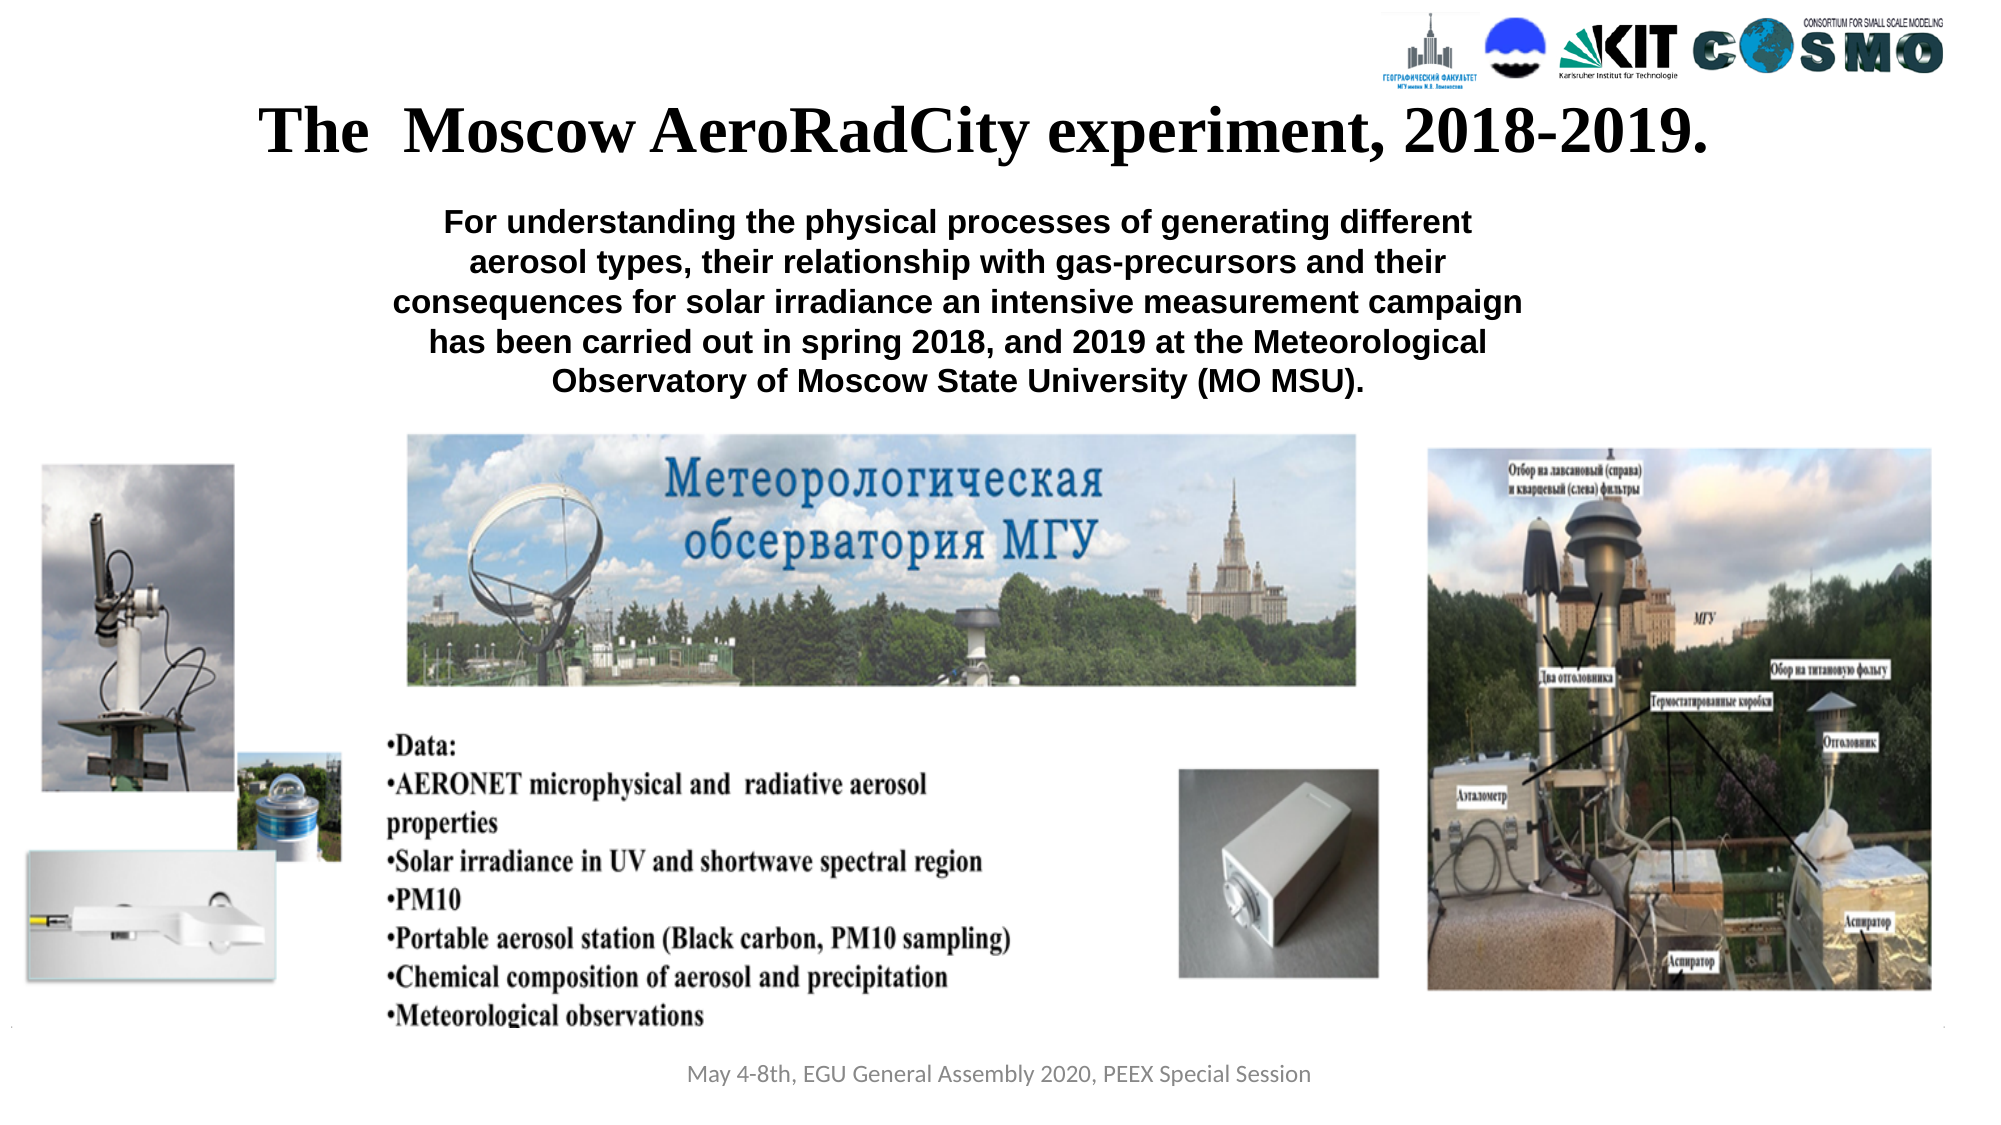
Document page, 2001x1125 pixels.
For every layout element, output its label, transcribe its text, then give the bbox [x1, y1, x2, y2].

picture [1367, 7, 1972, 94]
text_box For understanding the physical processes of generating different aerosol types, their relationship with gas-precursors and their consequences for solar irradiance an intensive measurement campaign has been carried out in spring 2018, and 2019 at the Meteorological Observatory of Moscow State University (MO MSU). [371, 192, 1546, 407]
text_box The Moscow AeroRadCity experiment, 2018-2019. [243, 78, 1856, 174]
picture [11, 427, 1945, 1028]
footer May 4-8th, EGU General Assembly 2020, PEEX Special Session [662, 1042, 1338, 1103]
